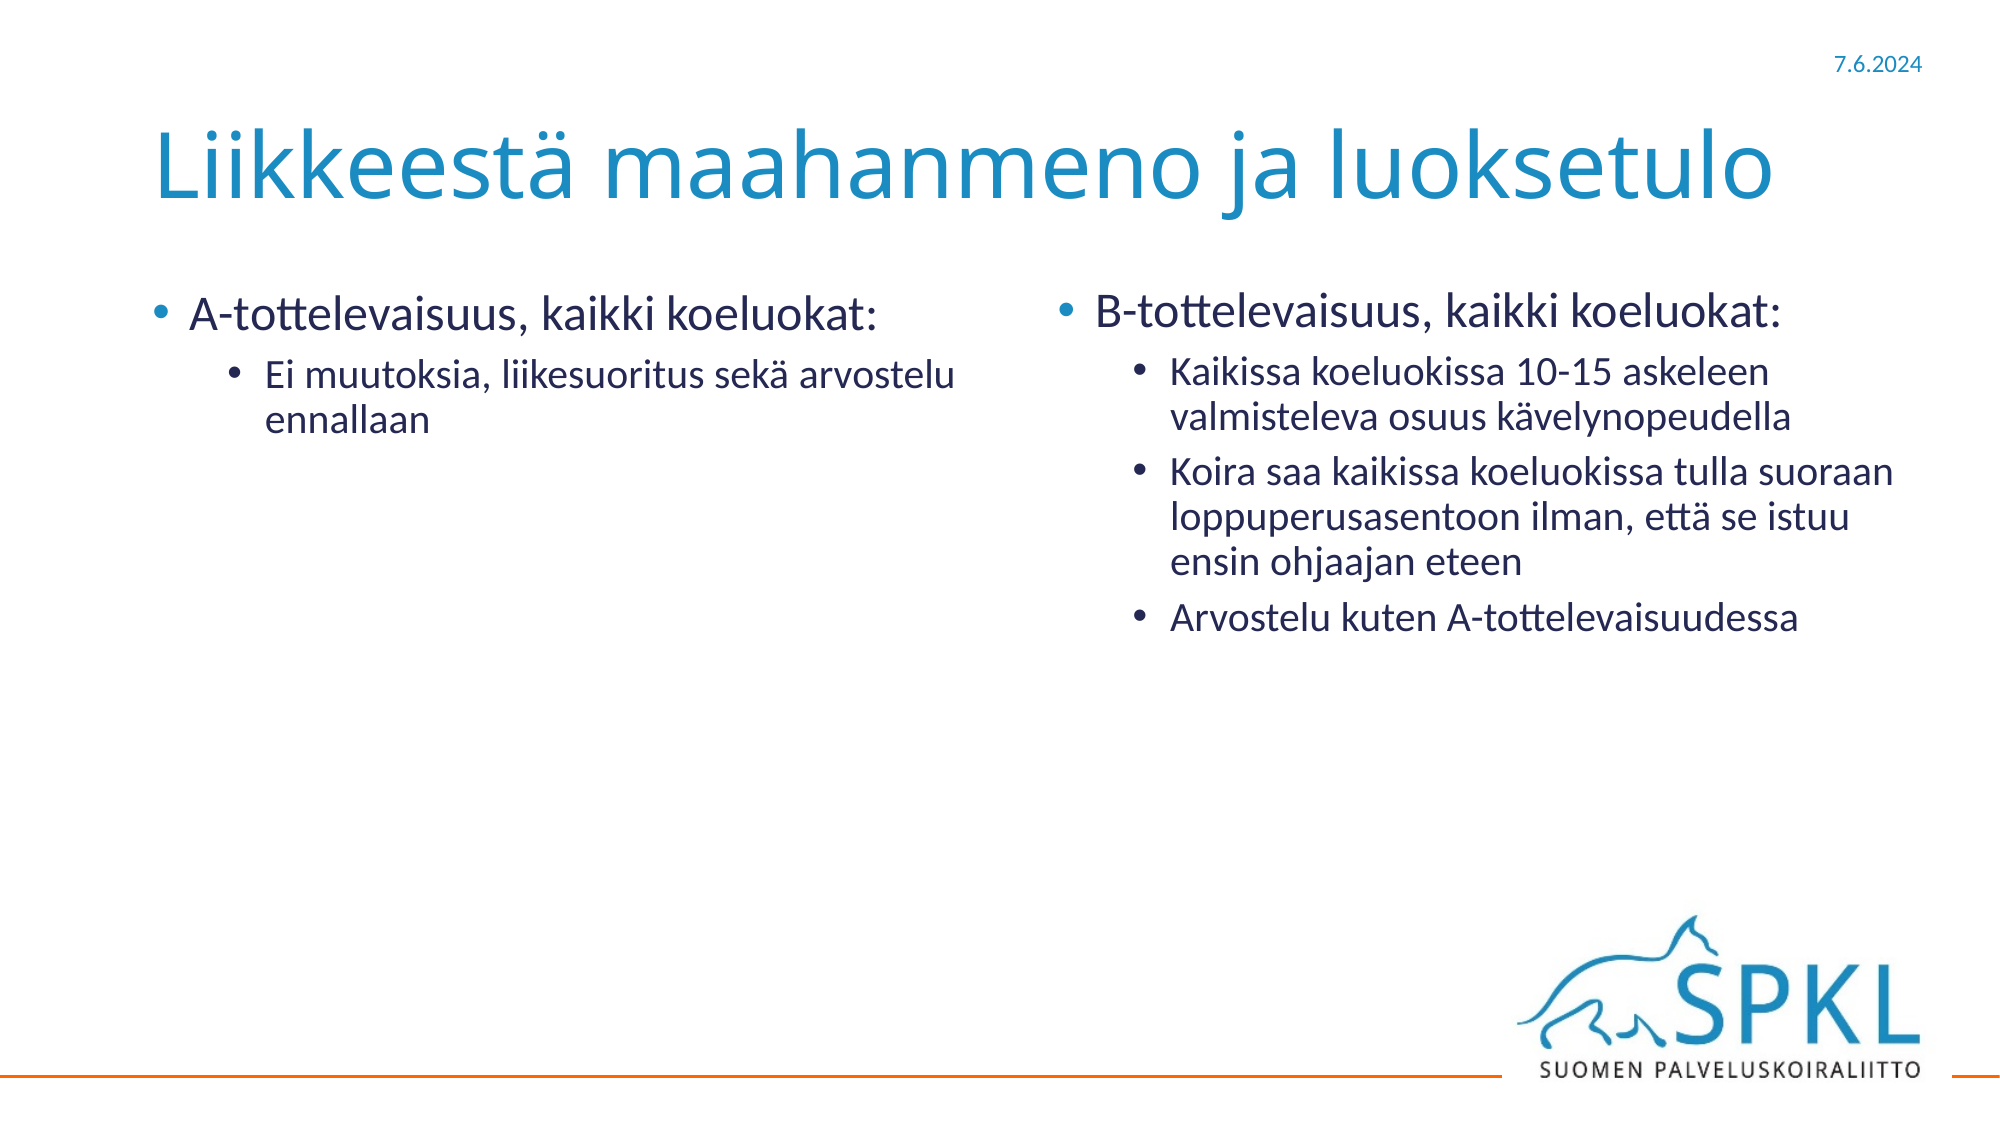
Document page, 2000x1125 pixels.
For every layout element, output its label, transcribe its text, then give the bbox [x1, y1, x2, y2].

picture [1492, 861, 1956, 1125]
title Liikkeestä maahanmeno ja luoksetulo [137, 59, 1863, 278]
text_box B-tottelevaisuus, kaikki koeluokat: Kaikissa koeluokissa 10-15 askeleen valmisteleva osuus kävelynopeudella Koira saa kaikissa koeluokissa tulla suoraan loppuperusasentoon ilman, että se istuu ensin ohjaajan eteen Arvostelu kuten A-tottelevaisuudessa [1042, 277, 1953, 992]
list A-tottelevaisuus, kaikki koeluokat: Ei muutoksia, liikesuoritus sekä arvostelu ennallaan [137, 280, 1048, 994]
